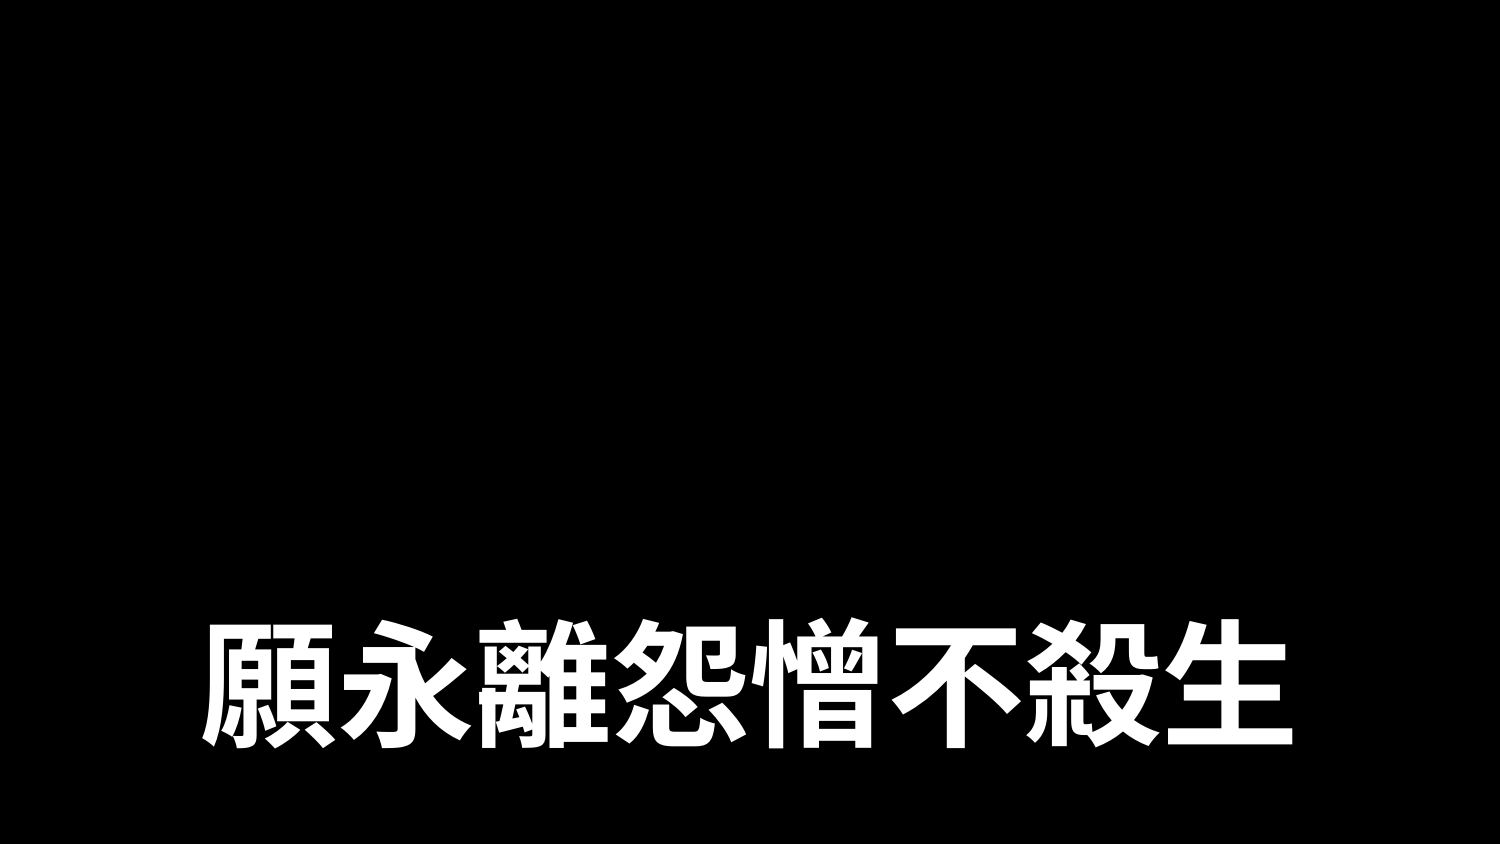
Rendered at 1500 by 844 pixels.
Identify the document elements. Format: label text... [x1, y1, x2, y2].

title 願永離怨憎不殺生 [75, 610, 1425, 752]
